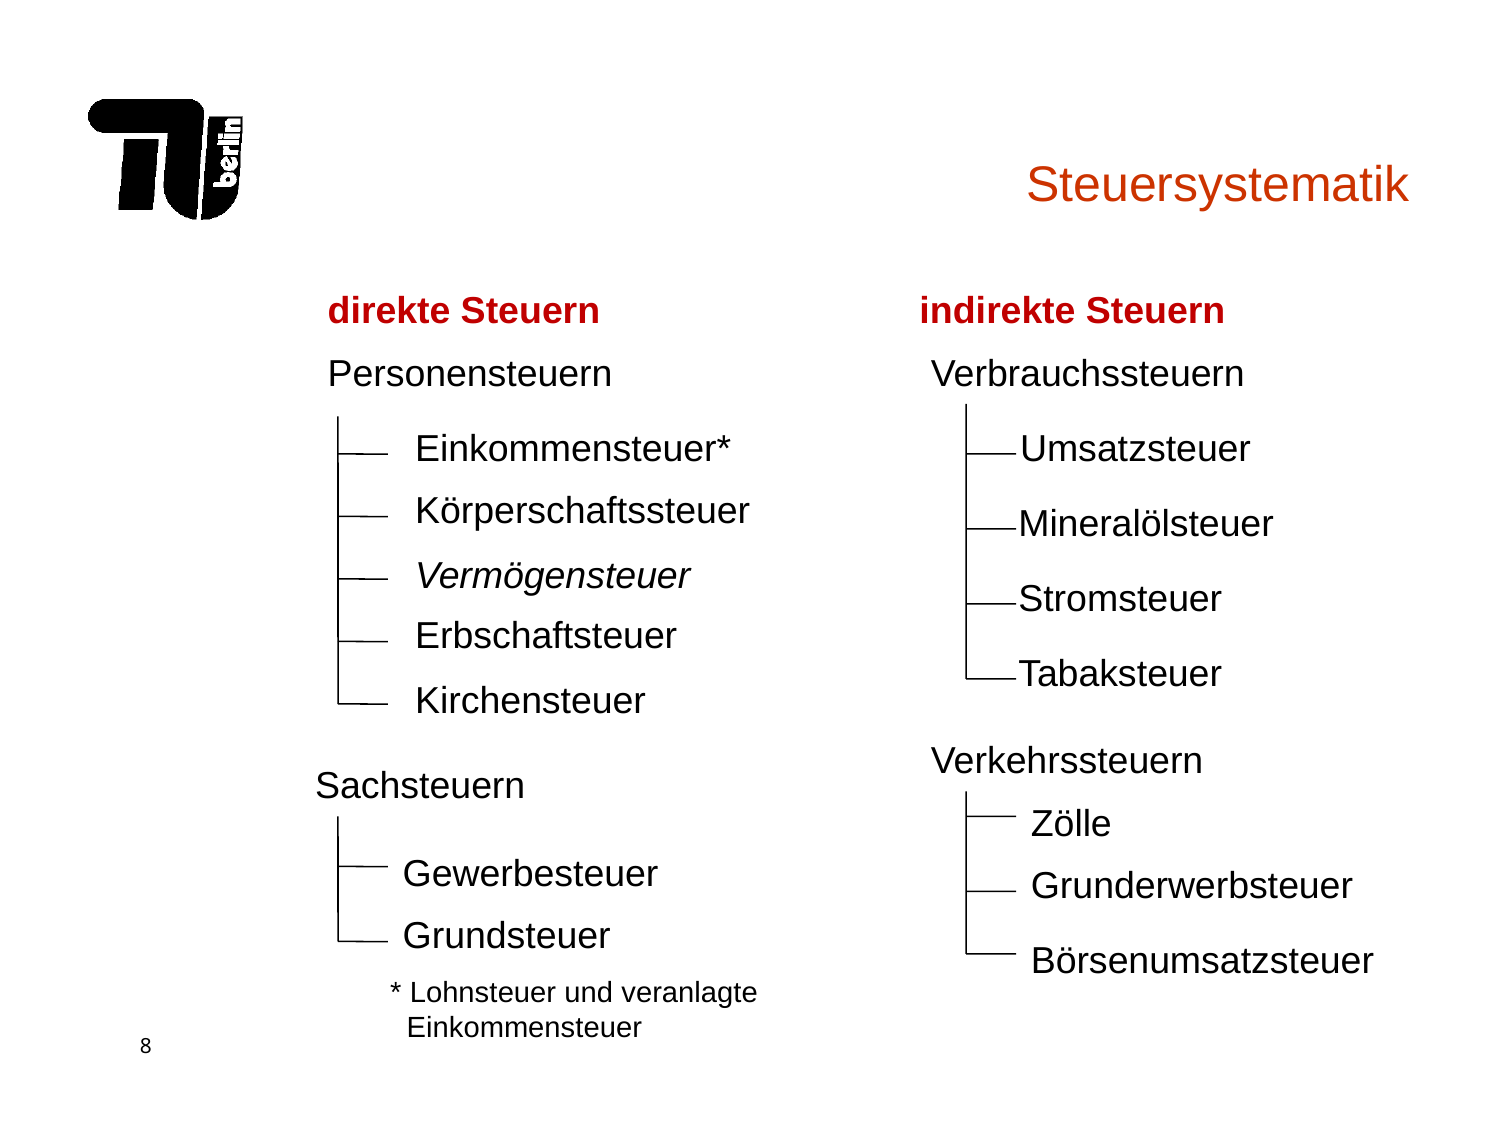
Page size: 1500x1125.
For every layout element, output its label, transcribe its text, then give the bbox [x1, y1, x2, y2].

text_box direkte Steuern [312, 278, 813, 339]
text_box * Lohnsteuer und veranlagte Einkommensteuer [375, 966, 851, 1051]
text_box Tabaksteuer [1003, 641, 1404, 702]
text_box Grunderwerbsteuer [1016, 853, 1404, 914]
text_box Zölle [1016, 791, 1404, 852]
text_box Gewerbesteuer [387, 841, 776, 902]
title Steuersystematik [312, 62, 1425, 220]
text_box Stromsteuer [1003, 566, 1342, 627]
text_box Vermögensteuer [400, 543, 788, 603]
text_box Kirchensteuer [400, 668, 788, 729]
text_box Verbrauchssteuern [916, 341, 1329, 402]
text_box Umsatzsteuer [1005, 416, 1354, 477]
text_box Erbschaftsteuer [400, 603, 801, 664]
text_box Körperschaftssteuer [400, 478, 788, 539]
text_box Mineralölsteuer [1003, 491, 1342, 552]
text_box Sachsteuern [300, 753, 651, 814]
picture [88, 99, 243, 220]
text_box Grundsteuer [387, 903, 776, 964]
text_box Personensteuern [312, 341, 751, 402]
text_box Börsenumsatzsteuer [1016, 928, 1404, 989]
text_box Einkommensteuer* [400, 416, 801, 477]
text_box indirekte Steuern [903, 278, 1242, 339]
text_box Verkehrssteuern [916, 728, 1342, 789]
